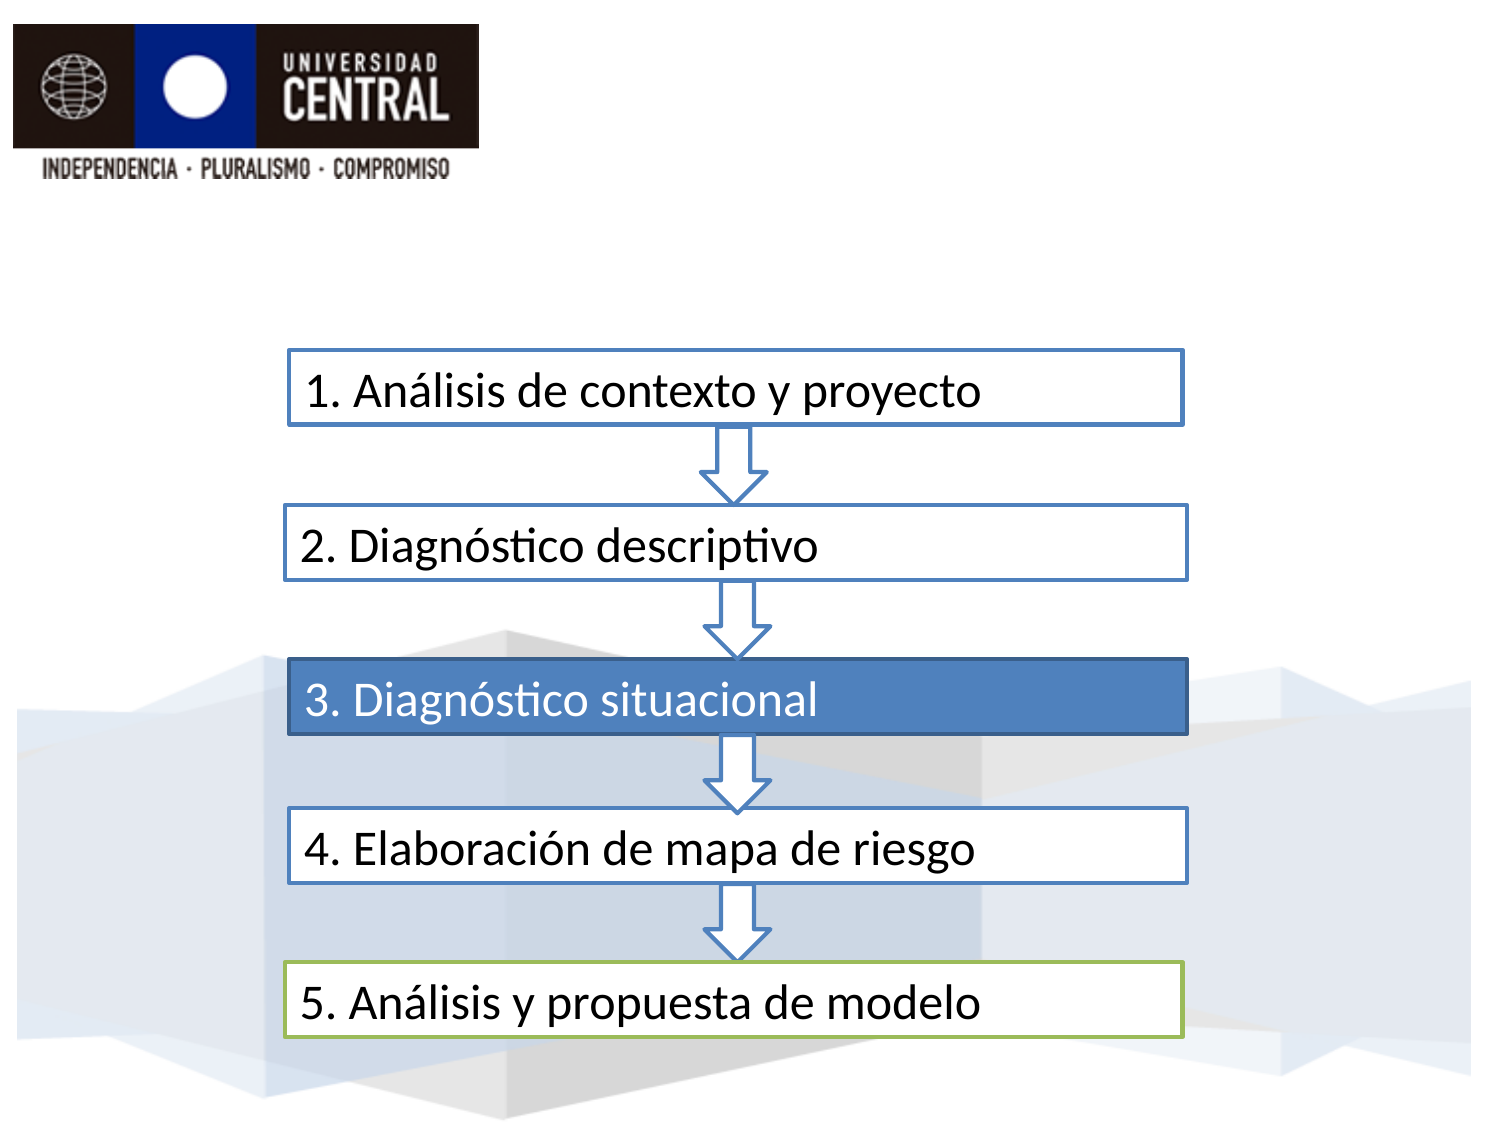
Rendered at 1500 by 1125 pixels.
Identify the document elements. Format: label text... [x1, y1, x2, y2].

text_box 2. Diagnóstico descriptivo [283, 503, 1189, 582]
text_box 5. Análisis y propuesta de modelo [283, 960, 1185, 1039]
text_box 4. Elaboración de mapa de riesgo [287, 806, 1189, 885]
text_box [702, 578, 773, 662]
text_box [702, 885, 773, 960]
text_box 3. Diagnóstico situacional [287, 657, 1189, 736]
text_box [698, 424, 769, 508]
text_box [702, 732, 773, 816]
picture [13, 24, 479, 179]
text_box 1. Análisis de contexto y proyecto [287, 348, 1185, 427]
